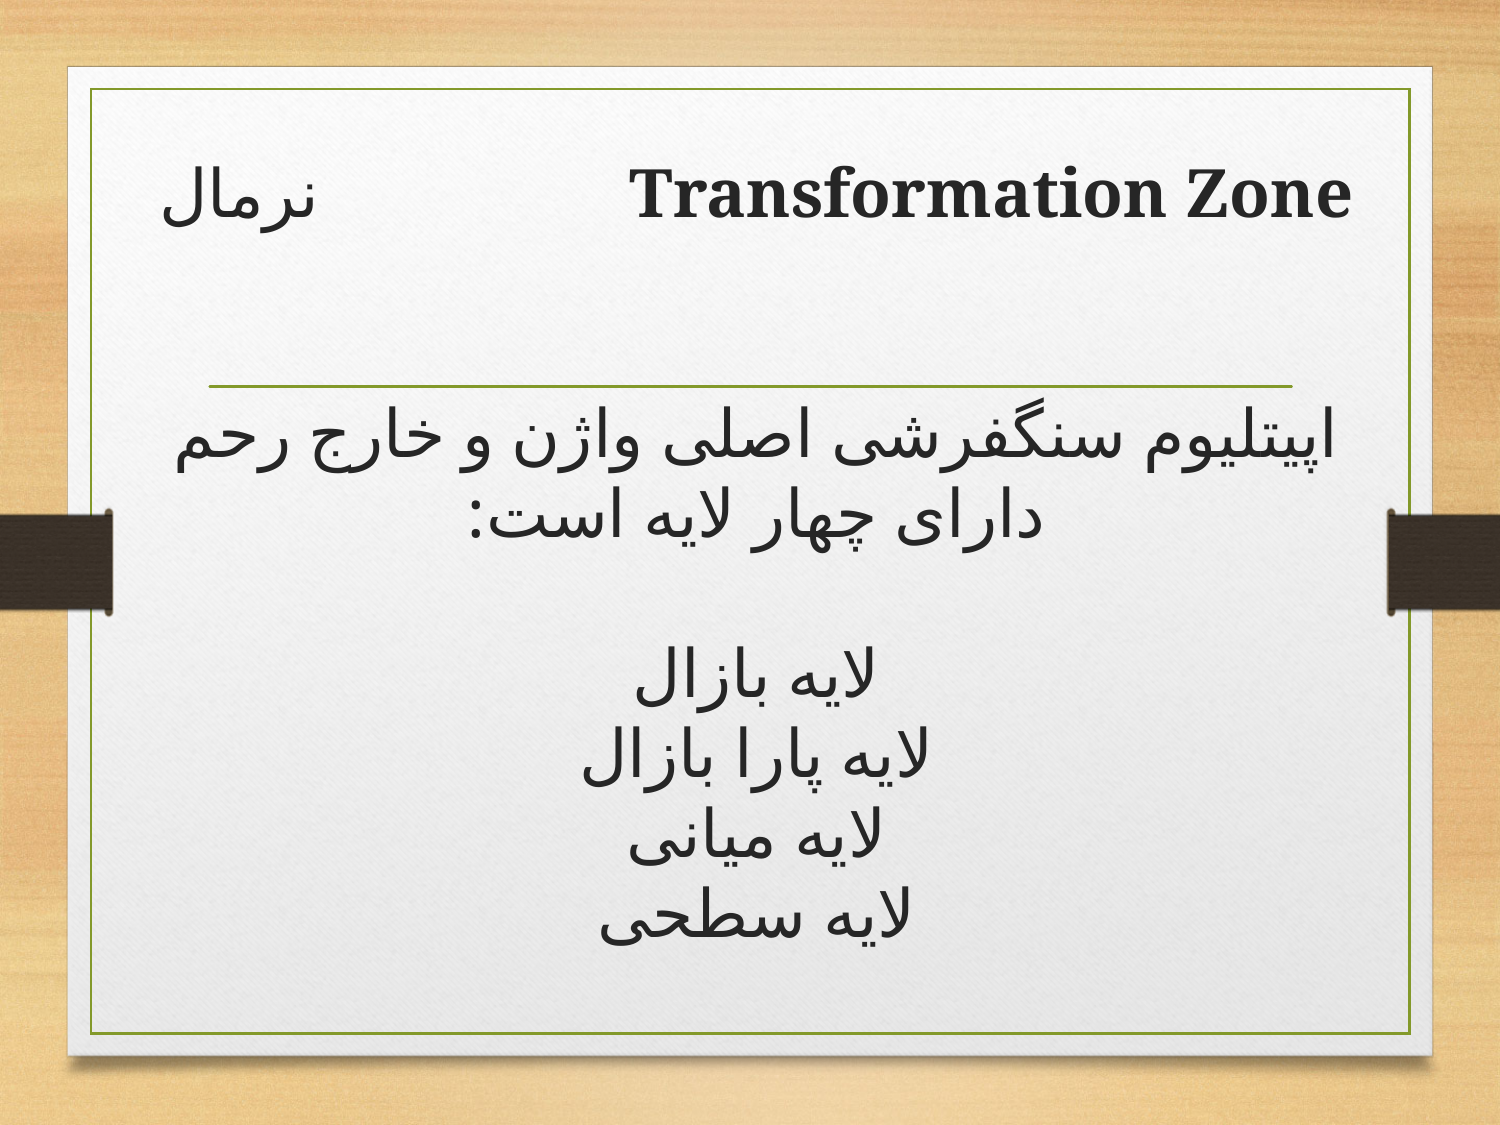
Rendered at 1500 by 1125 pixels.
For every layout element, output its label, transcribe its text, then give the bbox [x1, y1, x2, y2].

picture [0, 0, 1500, 1125]
title Transformation Zone نرمال اپیتلیوم سنگفرشی اصلی واژن و خارج رحم دارای چهار لایه است: لایه بازال لایه پارا بازال لایه میانی لایه سطحی [88, 78, 1425, 1024]
